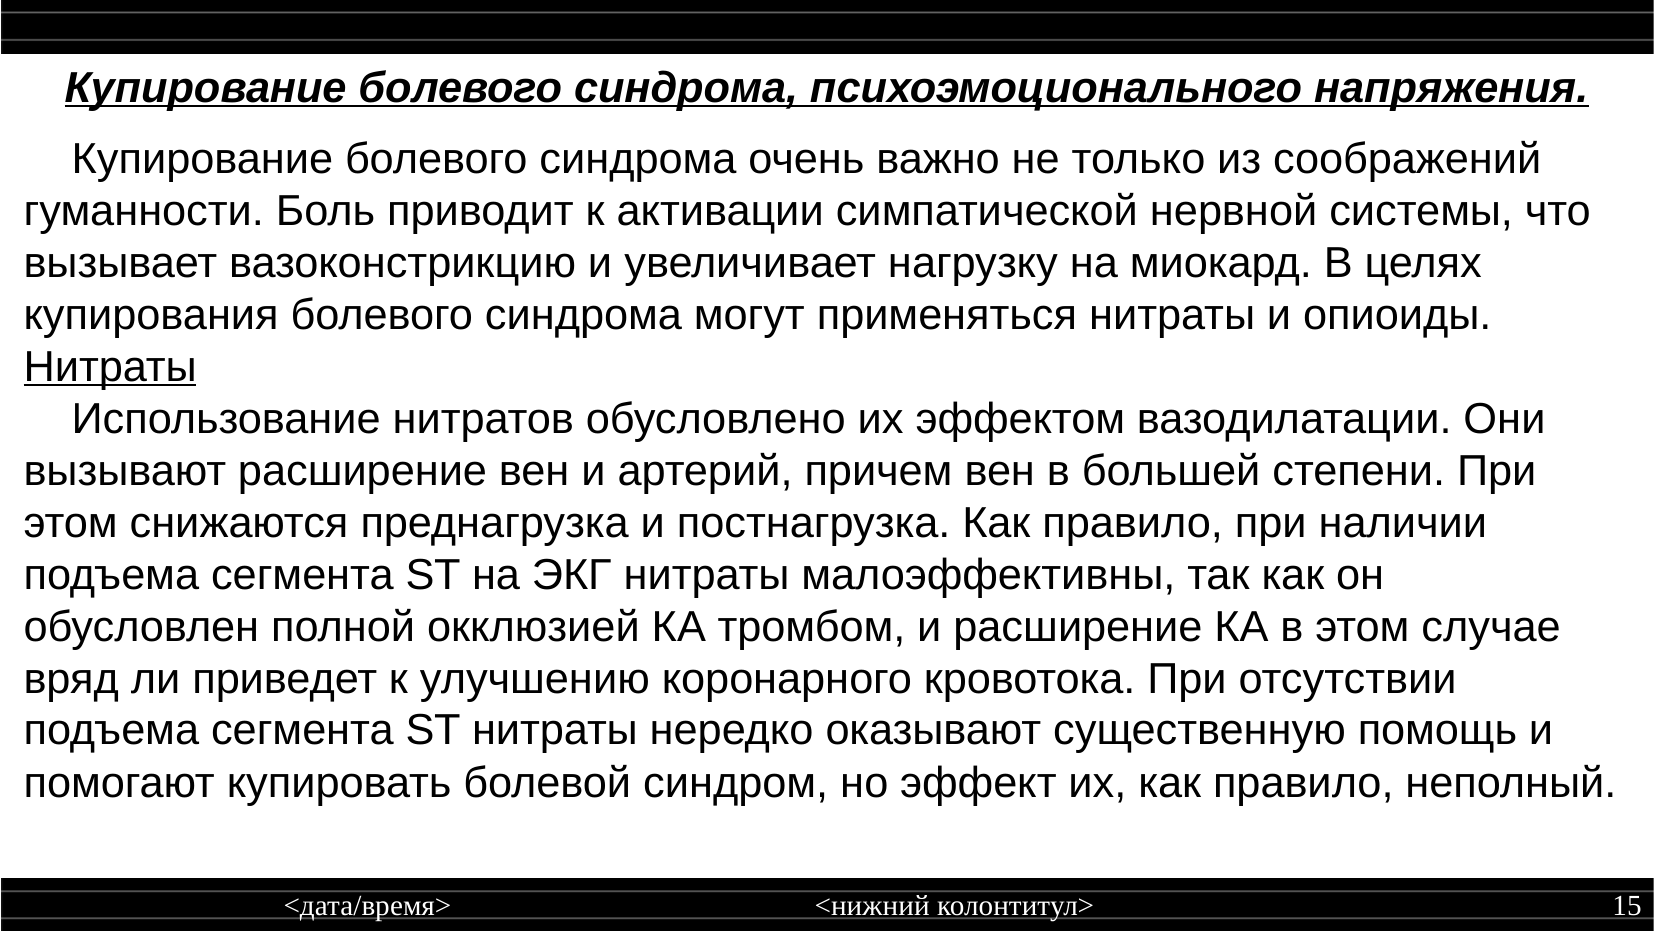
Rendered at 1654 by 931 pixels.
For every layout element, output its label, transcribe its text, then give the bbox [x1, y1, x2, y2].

picture [1, 878, 1654, 931]
picture [1, 0, 1654, 54]
text_box Купирование болевого синдрома, психоэмоционального напряжения. Купирование болевого синдрома очень важно не только из соображений гуманности. Боль приводит к активации симпатической нервной системы, что вызывает вазоконстрикцию и увеличивает нагрузку на миокард. В целях купирования болевого синдрома могут применяться нитраты и опиоиды. Нитраты Использование нитратов обусловлено их эффектом вазодилатации. Они вызывают расширение вен и артерий, причем вен в большей степени. При этом снижаются преднагрузка и постнагрузка. Как правило, при наличии подъема сегмента ST на ЭКГ нитраты малоэффективны, так как он обусловлен полной окклюзией КА тромбом, и расширение КА в этом случае вряд ли приведет к улучшению коронарного кровотока. При отсутствии подъема сегмента ST нитраты нередко оказывают существенную помощь и помогают купировать болевой синдром, но эффект их, как правило, неполный. [23, 58, 1630, 863]
